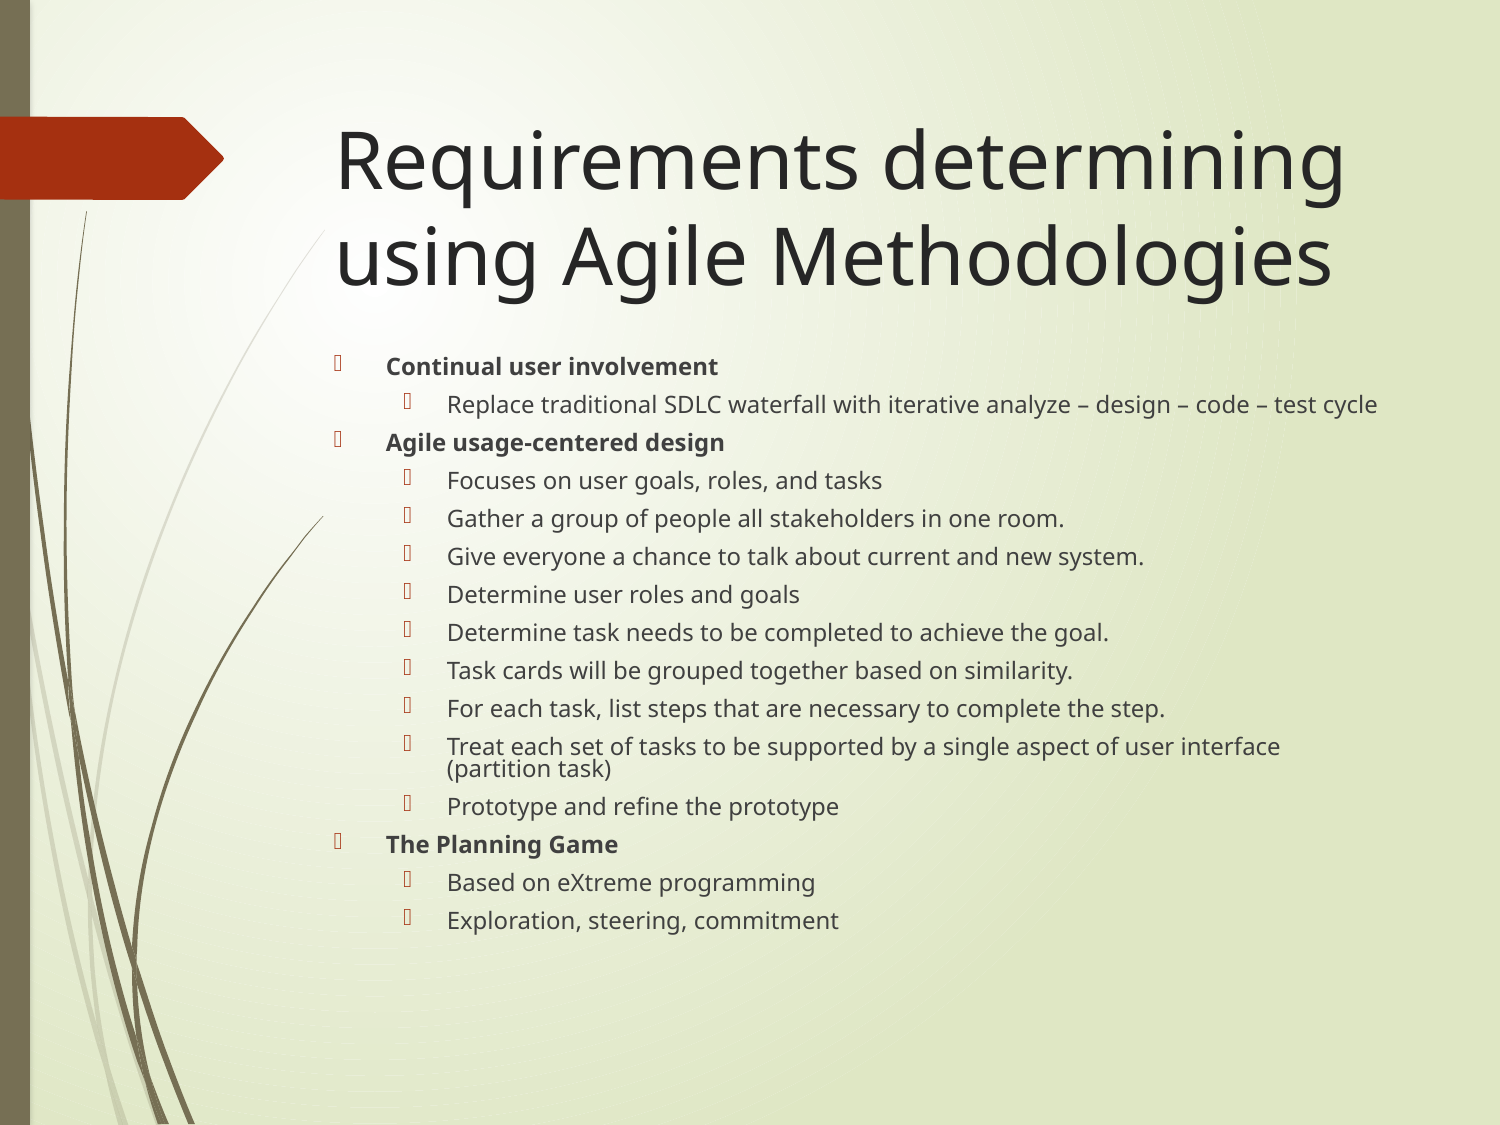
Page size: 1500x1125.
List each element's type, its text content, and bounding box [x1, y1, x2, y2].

list Continual user involvement Replace traditional SDLC waterfall with iterative analyze – design – code – test cycle Agile usage-centered design Focuses on user goals, roles, and tasks Gather a group of people all stakeholders in one room. Give everyone a chance to talk about current and new system. Determine user roles and goals Determine task needs to be completed to achieve the goal. Task cards will be grouped together based on similarity. For each task, list steps that are necessary to complete the step. Treat each set of tasks to be supported by a single aspect of user interface (partition task) Prototype and refine the prototype The Planning Game Based on eXtreme programming Exploration, steering, commitment [318, 350, 1400, 970]
title Requirements determining using Agile Methodologies [319, 102, 1400, 313]
